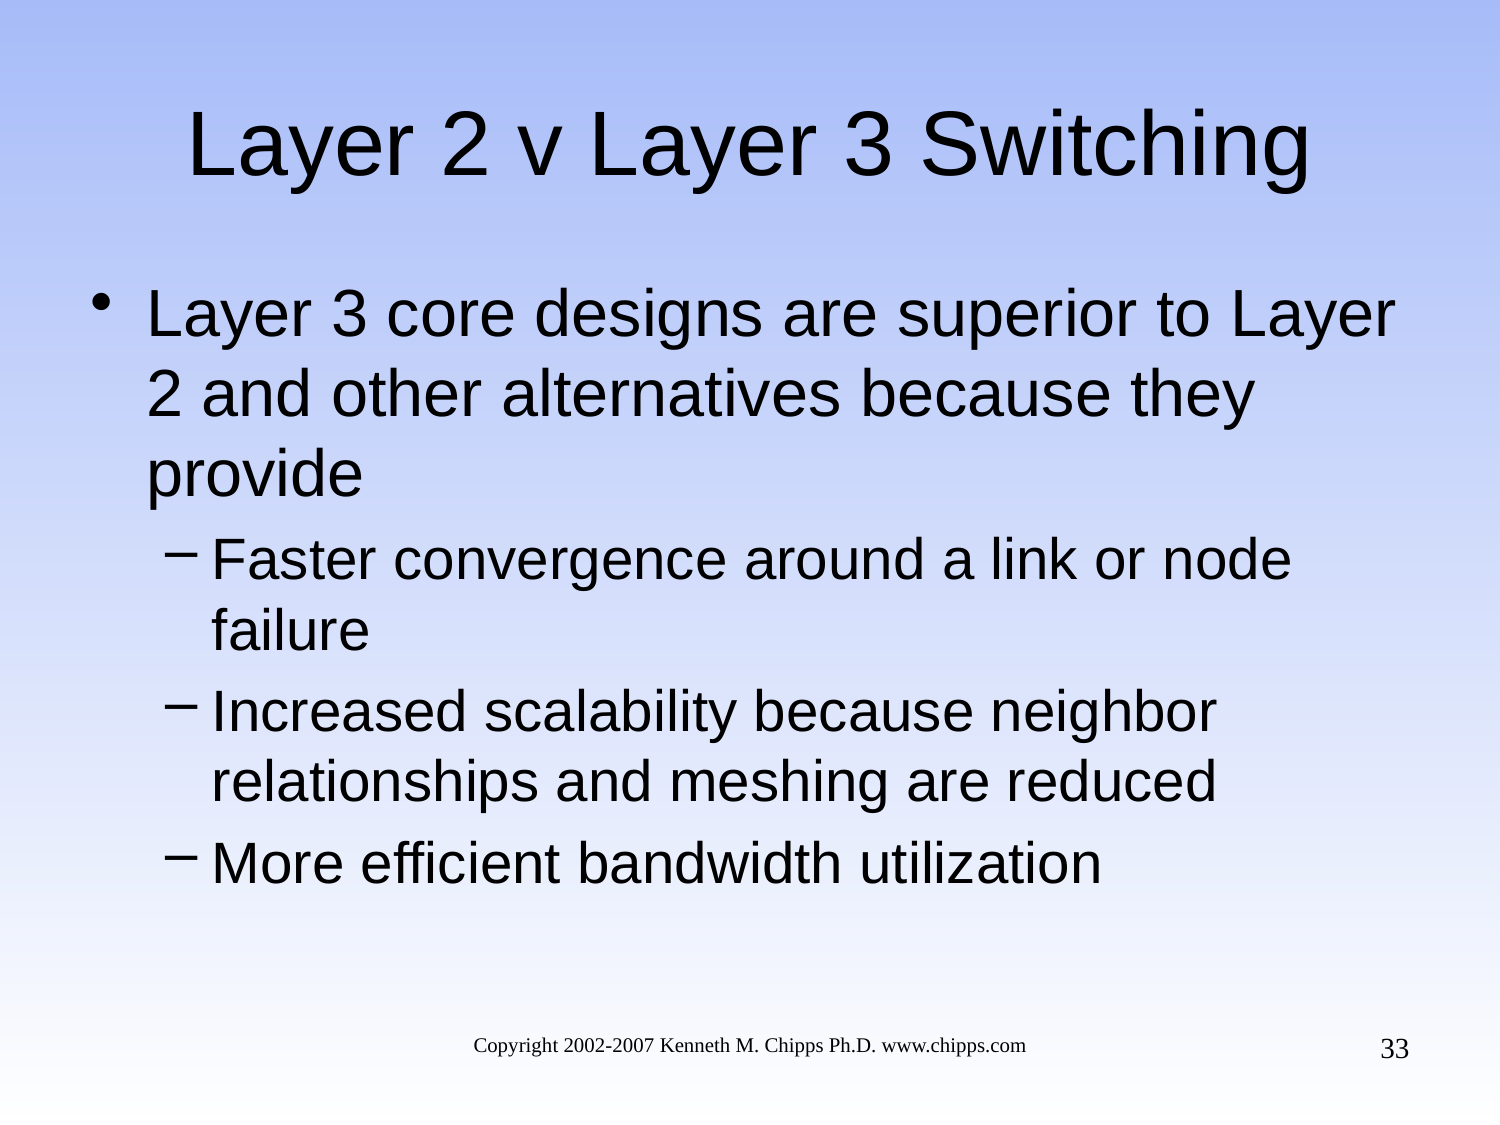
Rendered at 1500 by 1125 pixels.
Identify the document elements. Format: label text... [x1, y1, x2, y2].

list Layer 3 core designs are superior to Layer 2 and other alternatives because they provide Faster convergence around a link or node failure Increased scalability because neighbor relationships and meshing are reduced More efficient bandwidth utilization [75, 262, 1425, 1005]
title Layer 2 v Layer 3 Switching [75, 45, 1425, 233]
footer Copyright 2002-2007 Kenneth M. Chipps Ph.D. www.chipps.com [449, 1024, 1051, 1103]
slide_number 33 [1074, 1021, 1426, 1101]
